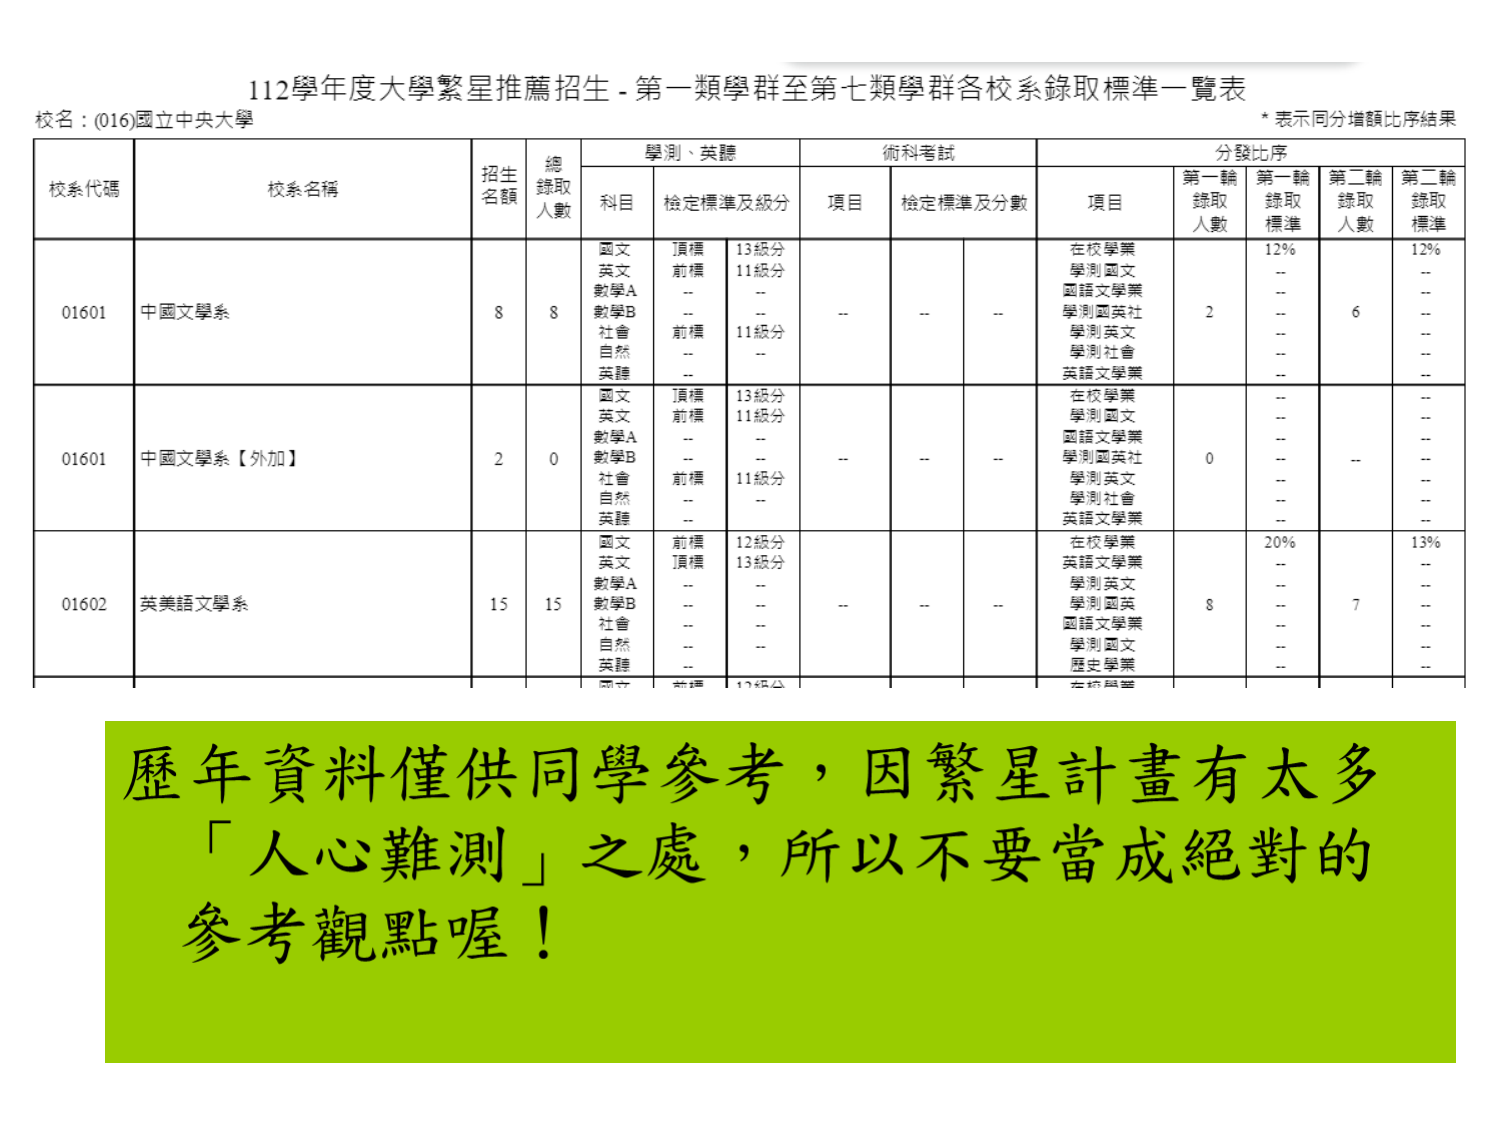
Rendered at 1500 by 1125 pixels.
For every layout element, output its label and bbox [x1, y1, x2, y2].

picture [80, 708, 1456, 1063]
picture [23, 62, 1477, 688]
